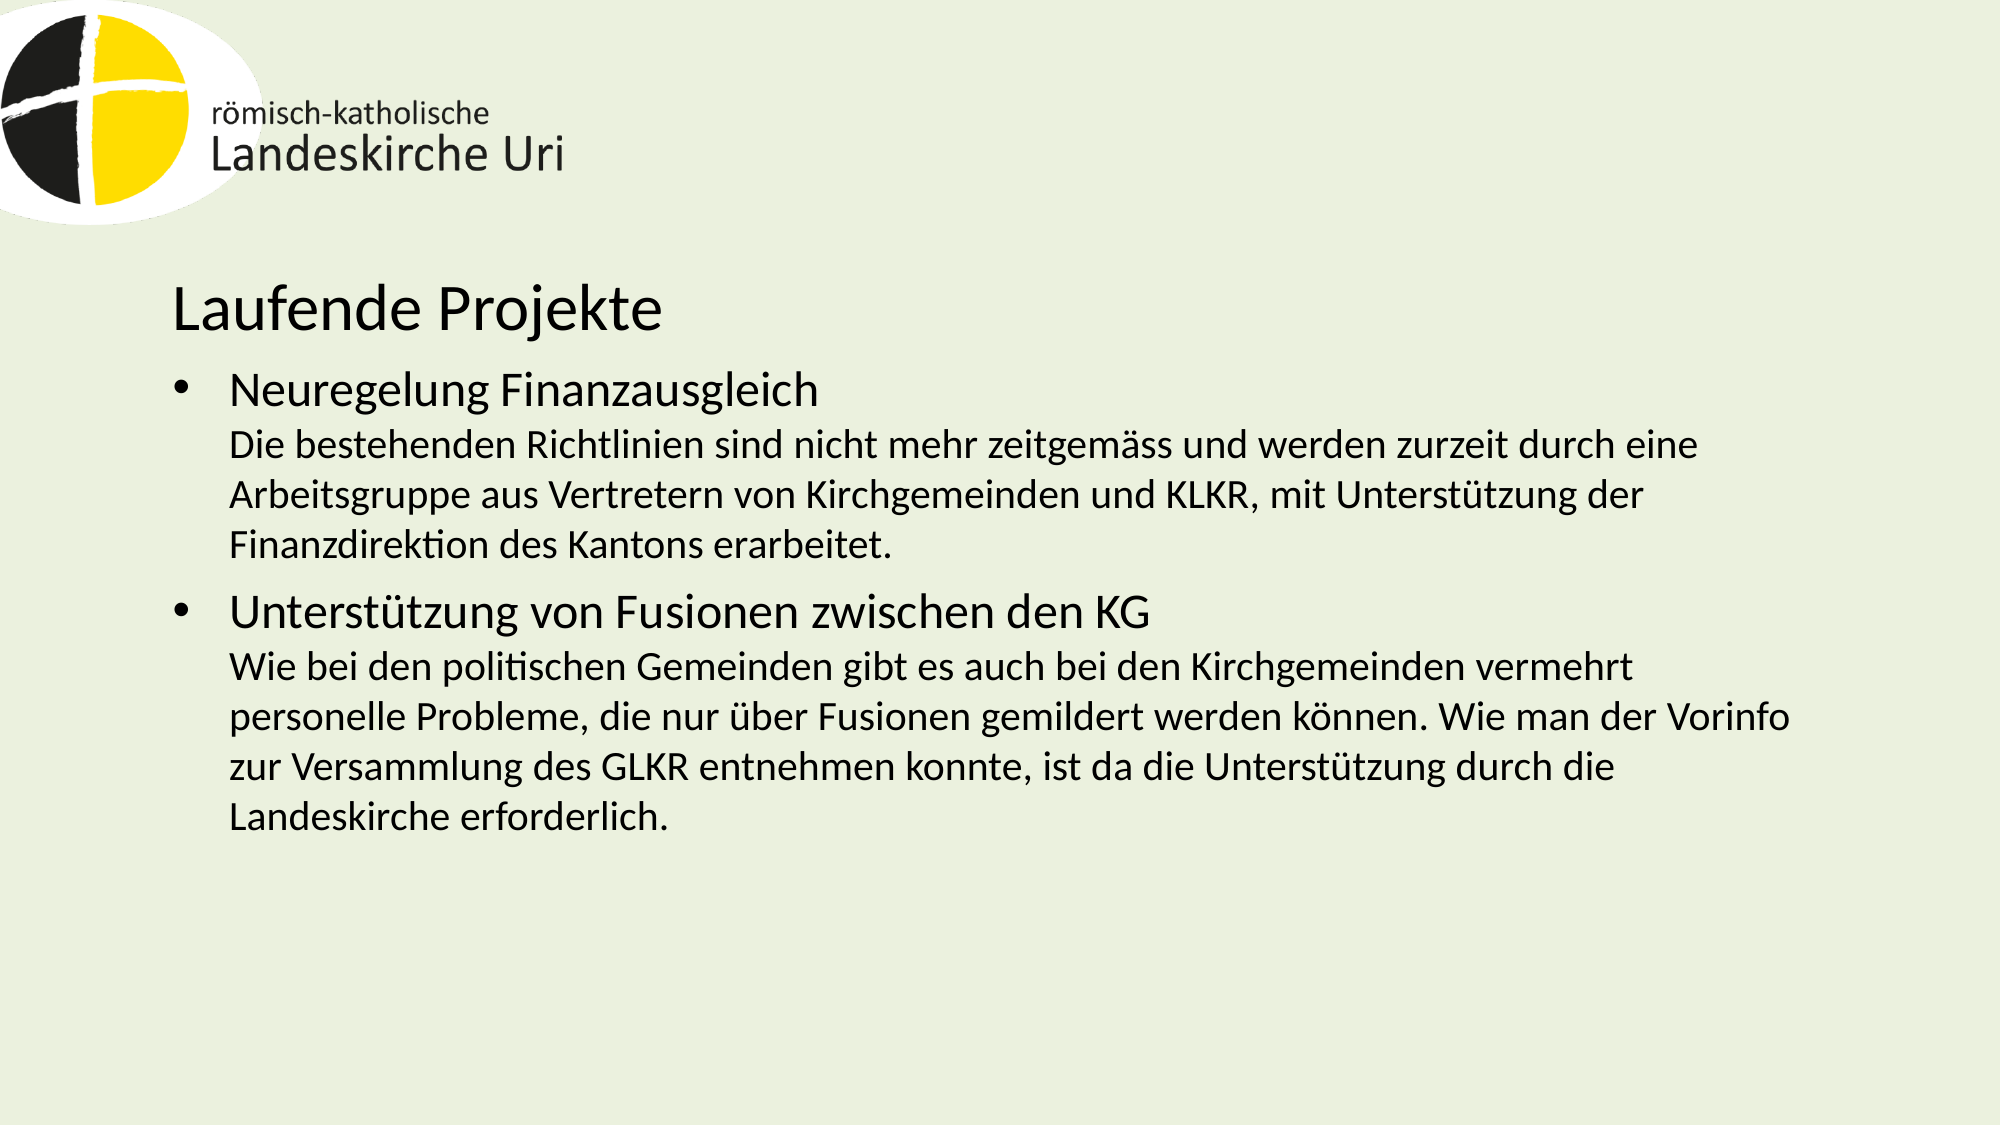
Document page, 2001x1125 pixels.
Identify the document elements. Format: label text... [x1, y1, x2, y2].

text_box Laufende Projekte Neuregelung Finanzausgleich Die bestehenden Richtlinien sind nicht mehr zeitgemäss und werden zurzeit durch eine Arbeitsgruppe aus Vertretern von Kirchgemeinden und KLKR, mit Unterstützung der Finanzdirektion des Kantons erarbeitet. Unterstützung von Fusionen zwischen den KG Wie bei den politischen Gemeinden gibt es auch bei den Kirchgemeinden vermehrt personelle Probleme, die nur über Fusionen gemildert werden können. Wie man der Vorinfo zur Versammlung des GLKR entnehmen konnte, ist da die Unterstützung durch die Landeskirche erforderlich. [158, 256, 1826, 847]
picture [0, 0, 562, 226]
